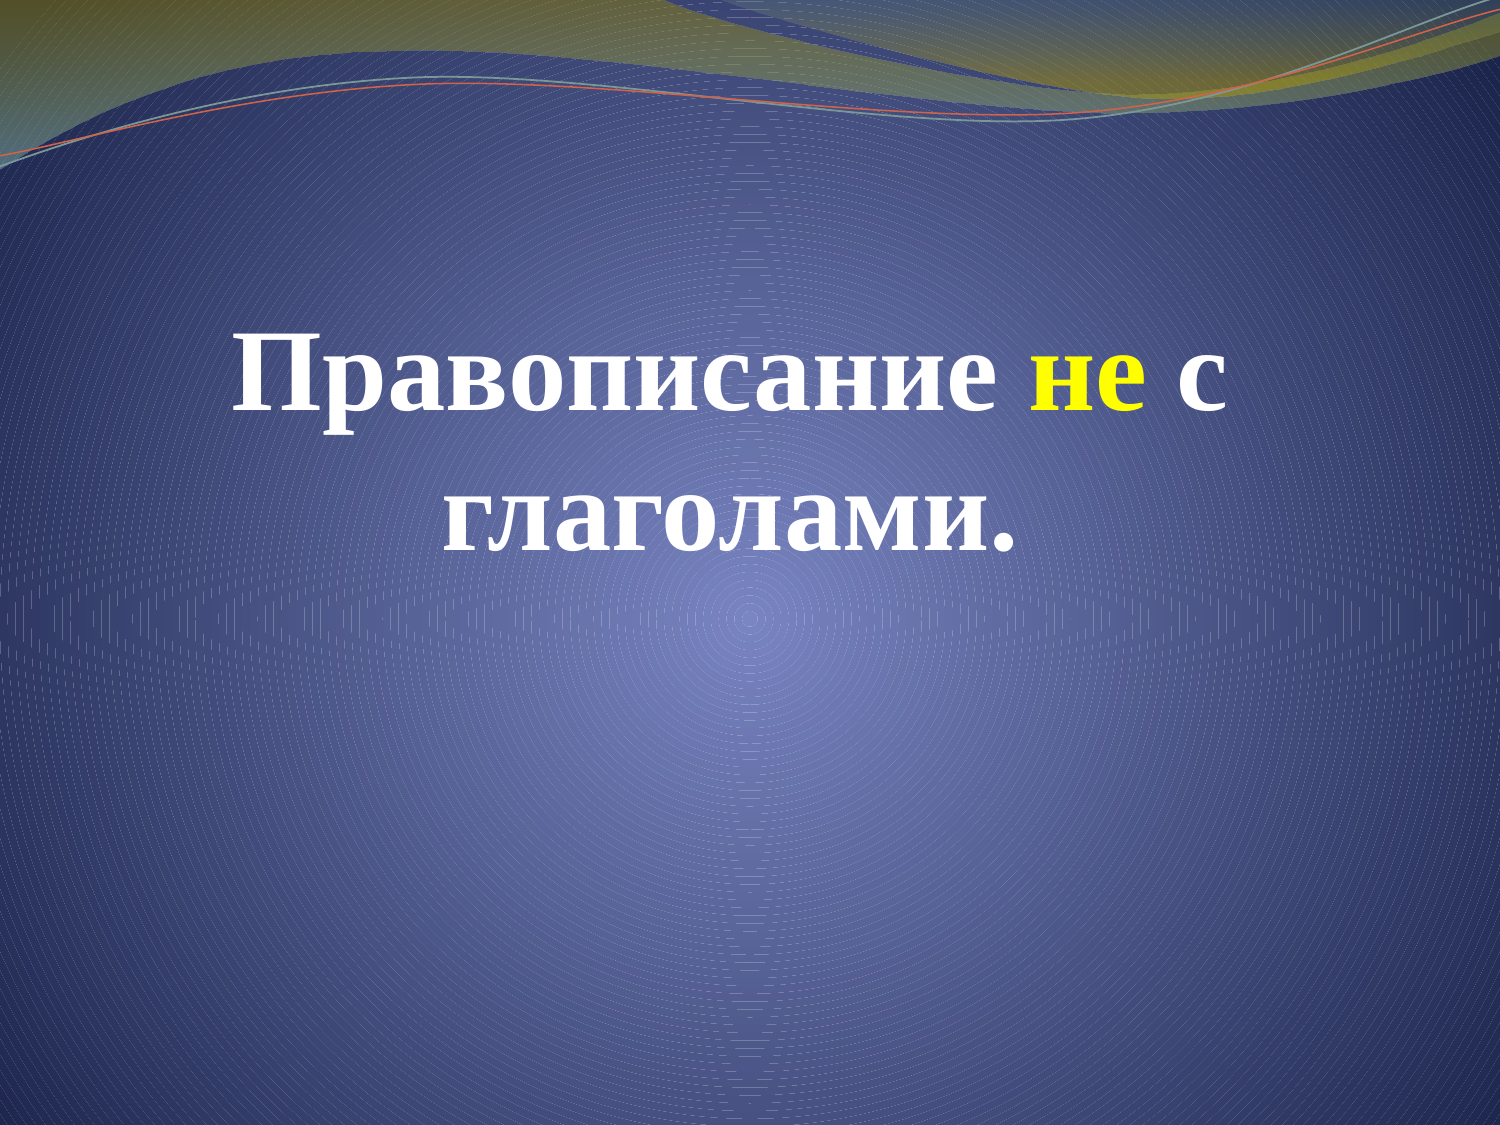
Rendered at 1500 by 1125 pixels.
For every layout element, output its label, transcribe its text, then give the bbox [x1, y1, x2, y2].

title Правописание не с глаголами. [87, 125, 1376, 575]
